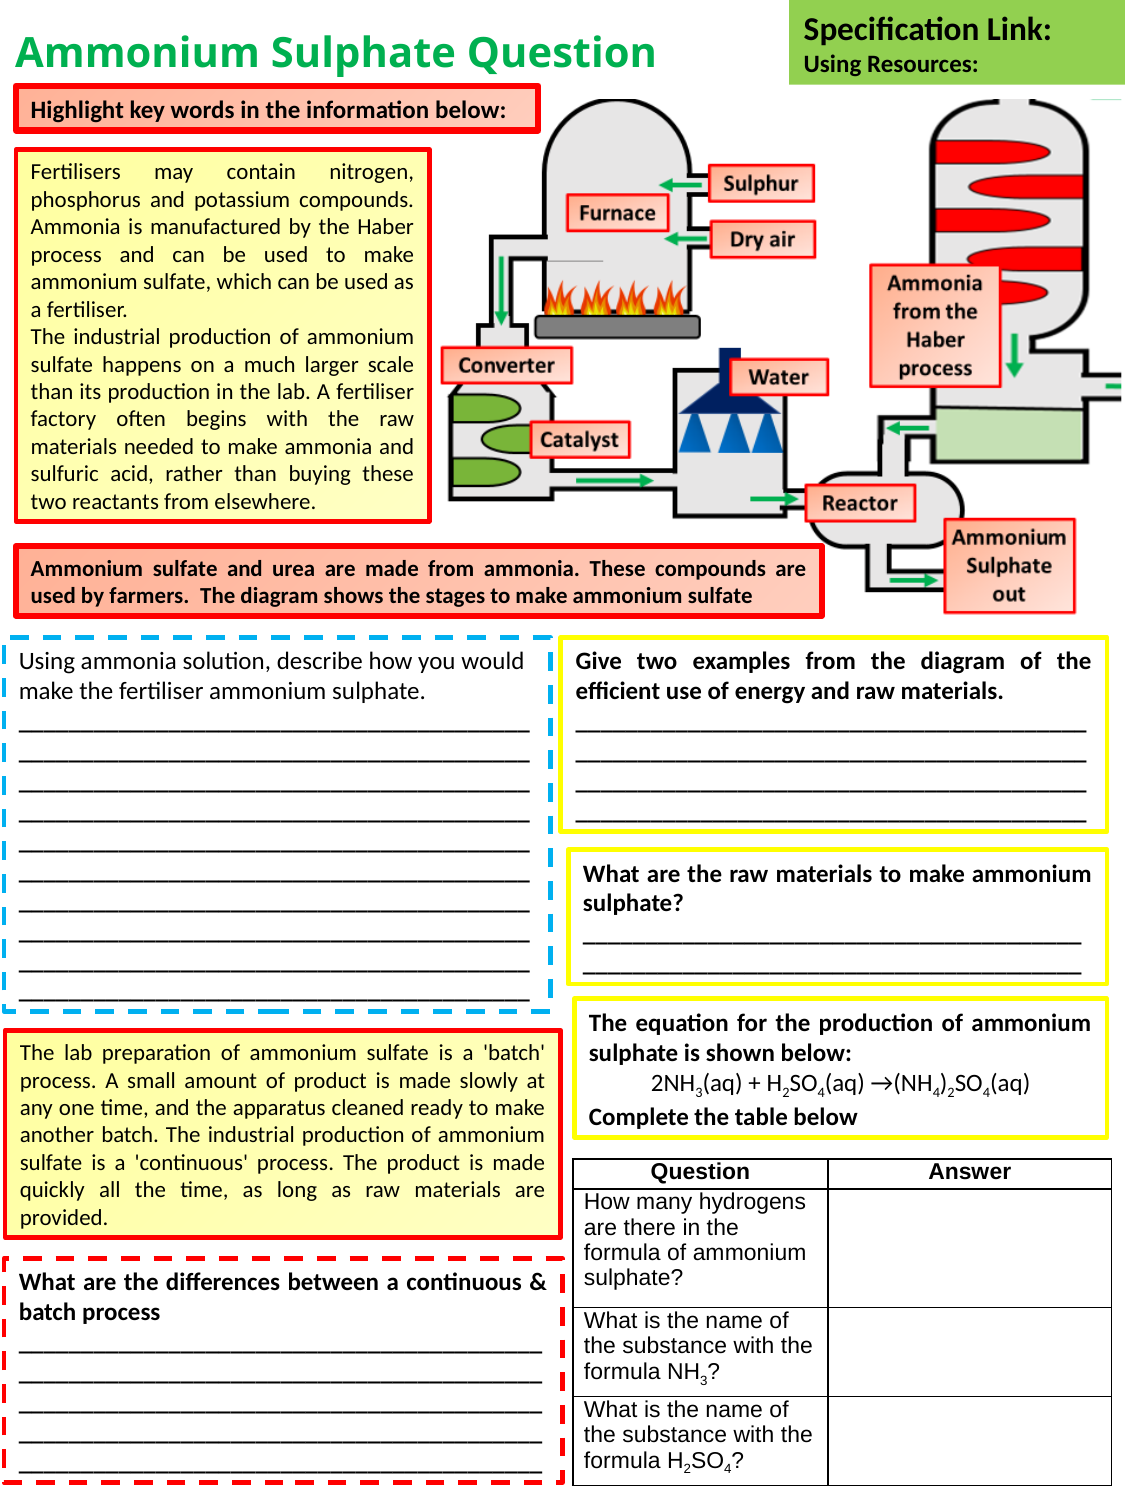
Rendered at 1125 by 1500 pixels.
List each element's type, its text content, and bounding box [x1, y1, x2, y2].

table_cell How many hydrogens are there in the formula of ammonium sulphate? [574, 1190, 827, 1307]
table_cell [829, 1190, 1111, 1307]
table_cell What is the name of the substance with the formula NH3? [574, 1308, 827, 1396]
text_box The equation for the production of ammonium sulphate is shown below: 2NH3(aq) + H2SO4(aq) →(NH4)2SO4(aq) Complete the table below [574, 998, 1107, 1138]
text_box The lab preparation of ammonium sulfate is a 'batch' process. A small amount of product is made slowly at any one time, and the apparatus cleaned ready to make another batch. The industrial production of ammonium sulfate is a 'continuous' process. The product is made quickly all the time, as long as raw materials are provided. [5, 1030, 561, 1238]
table_cell [829, 1308, 1111, 1396]
table_cell [829, 1397, 1111, 1485]
text_box What are the raw materials to make ammonium sulphate? ________________________________________________________________________________ [568, 849, 1107, 985]
text_box What are the differences between a continuous & batch process __________________________________________________________________________________________________________________________________________________________________________________________________________________ [4, 1258, 563, 1483]
text_box Using ammonia solution, describe how you would make the fertiliser ammonium sulphate. __________________________________________________________________________________________________________________________________________________________________________________________________________________________________________________________________________________________________________________________________________________________________________________________________________________________ [4, 637, 551, 1012]
table_cell What is the name of the substance with the formula H2SO4? [574, 1397, 827, 1485]
table_header Answer [829, 1160, 1111, 1188]
text_box Highlight key words in the information below: [15, 85, 539, 131]
text_box Ammonium sulfate and urea are made from ammonia. These compounds are used by farmers. The diagram shows the stages to make ammonium sulfate [15, 546, 429, 616]
text_box Fertilisers may contain nitrogen, phosphorus and potassium compounds. Ammonia is manufactured by the Haber process and can be used to make ammonium sulfate, which can be used as a fertiliser. The industrial production of ammonium sulfate happens on a much larger scale than its production in the lab. A fertiliser factory often begins with the raw materials needed to make ammonia and sulfuric acid, rather than buying these two reactants from elsewhere. [15, 149, 429, 522]
title Ammonium Sulphate Question [0, 0, 789, 85]
table_header Question [574, 1160, 827, 1188]
picture [429, 99, 1125, 630]
text_box Give two examples from the diagram of the efficient use of energy and raw materials. ____________________________________________________________________________________________________________________________________________________________________ [560, 637, 1107, 832]
text_box Specification Link: Using Resources: [789, 0, 1125, 85]
